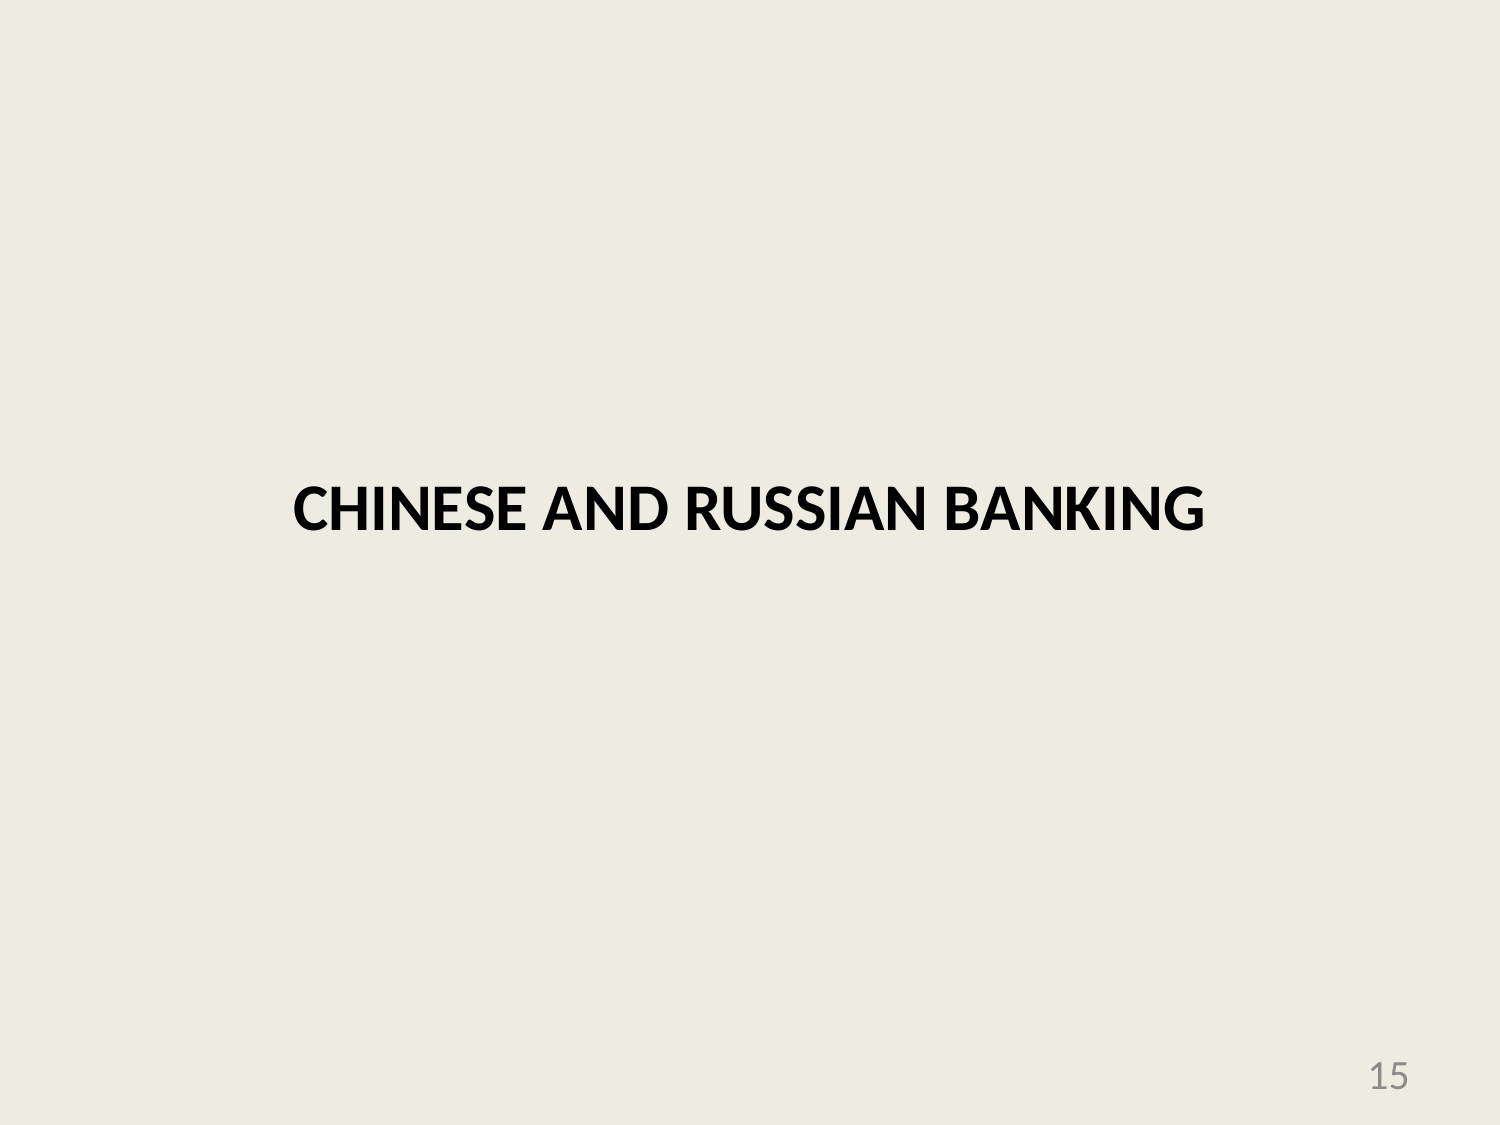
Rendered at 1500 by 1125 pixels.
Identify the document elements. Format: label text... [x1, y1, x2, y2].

slide_number 15 [1074, 1042, 1425, 1103]
title Chinese And Russian banking [111, 455, 1388, 563]
